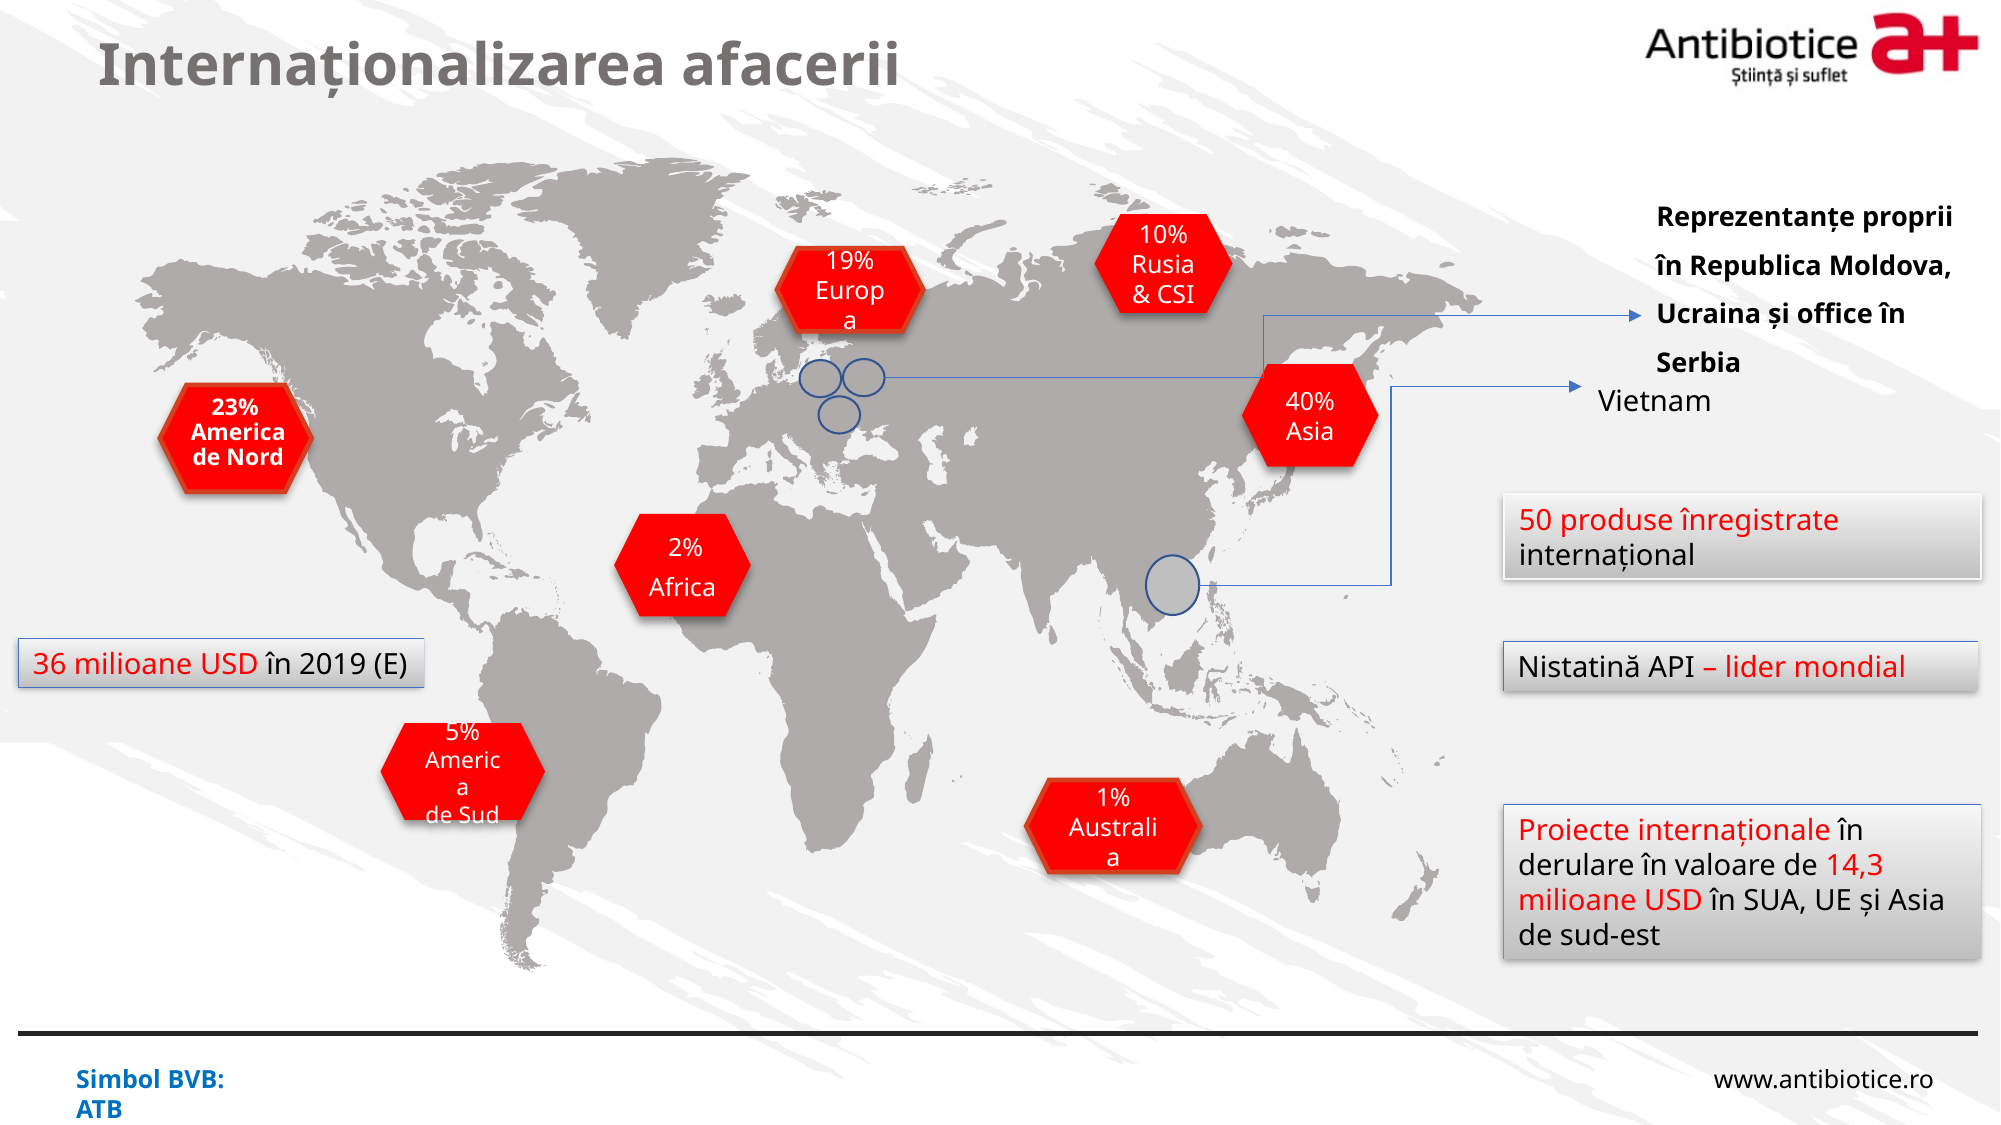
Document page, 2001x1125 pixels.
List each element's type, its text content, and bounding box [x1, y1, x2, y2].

list Internaționalizarea afacerii [27, 27, 973, 78]
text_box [1199, 386, 1582, 586]
picture [1630, 0, 1994, 102]
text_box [884, 315, 1642, 378]
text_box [18, 78, 1978, 1034]
text_box www.antibiotice.ro [1699, 1056, 1973, 1101]
text_box Simbol BVB: ATB [61, 1056, 292, 1125]
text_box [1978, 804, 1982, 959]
